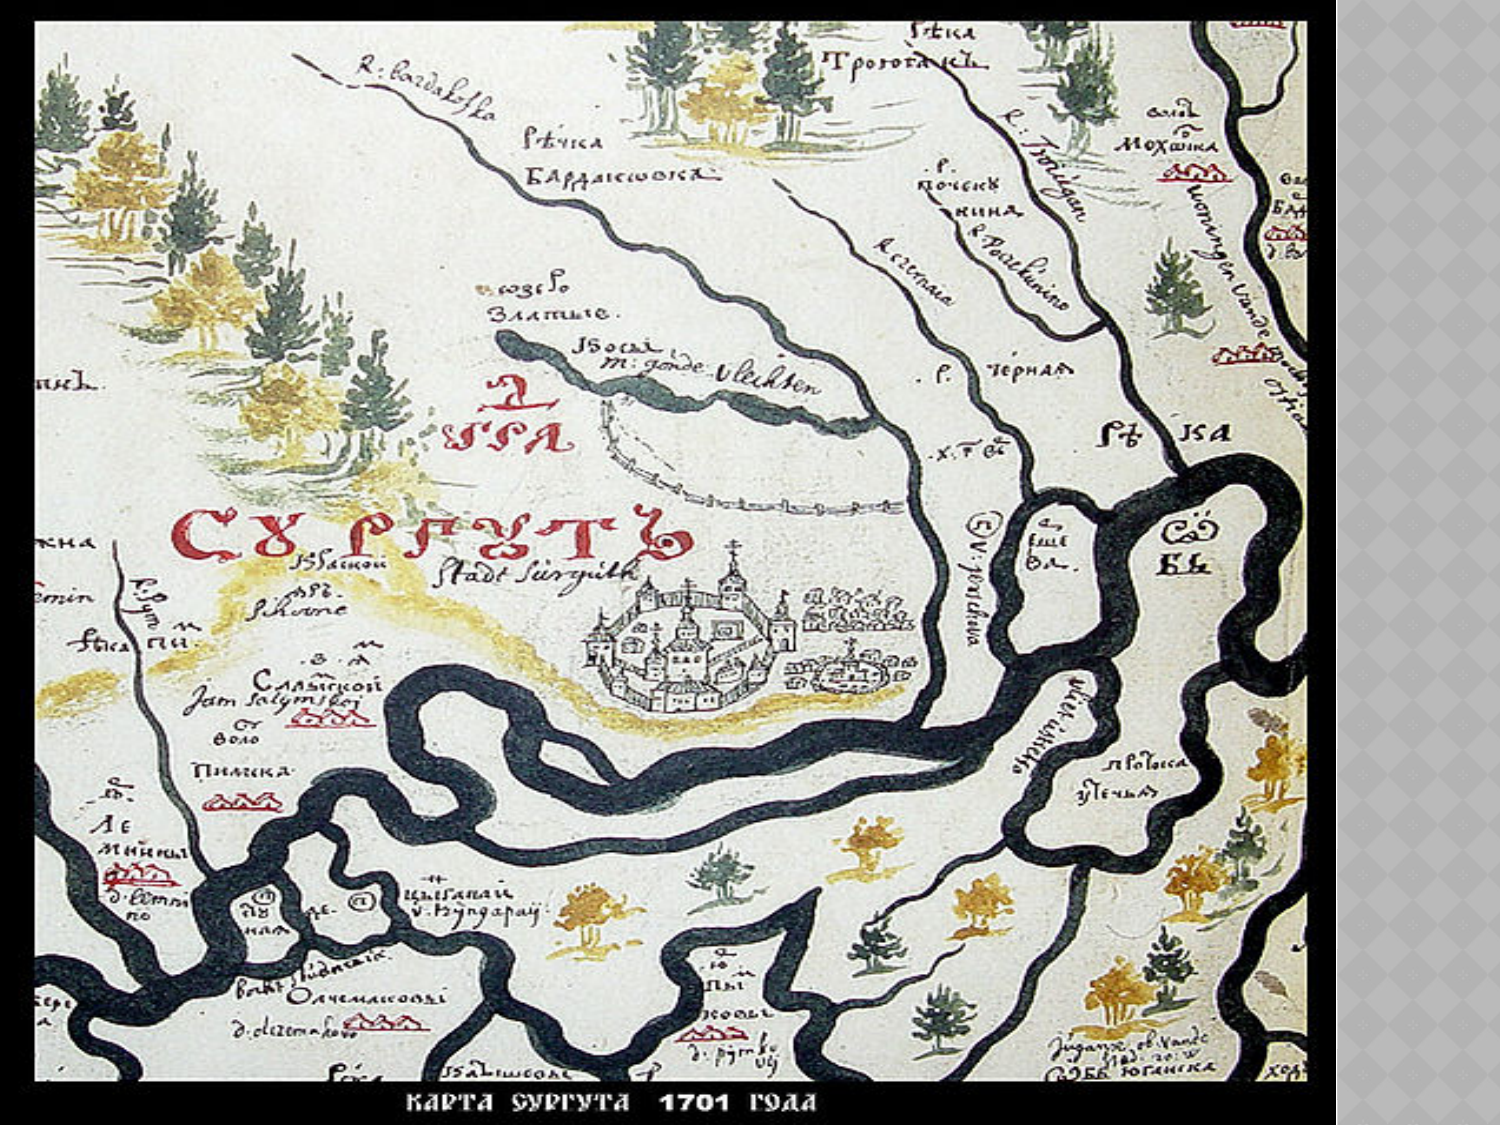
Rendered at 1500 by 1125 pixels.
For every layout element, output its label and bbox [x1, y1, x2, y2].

picture [0, 0, 1337, 1125]
